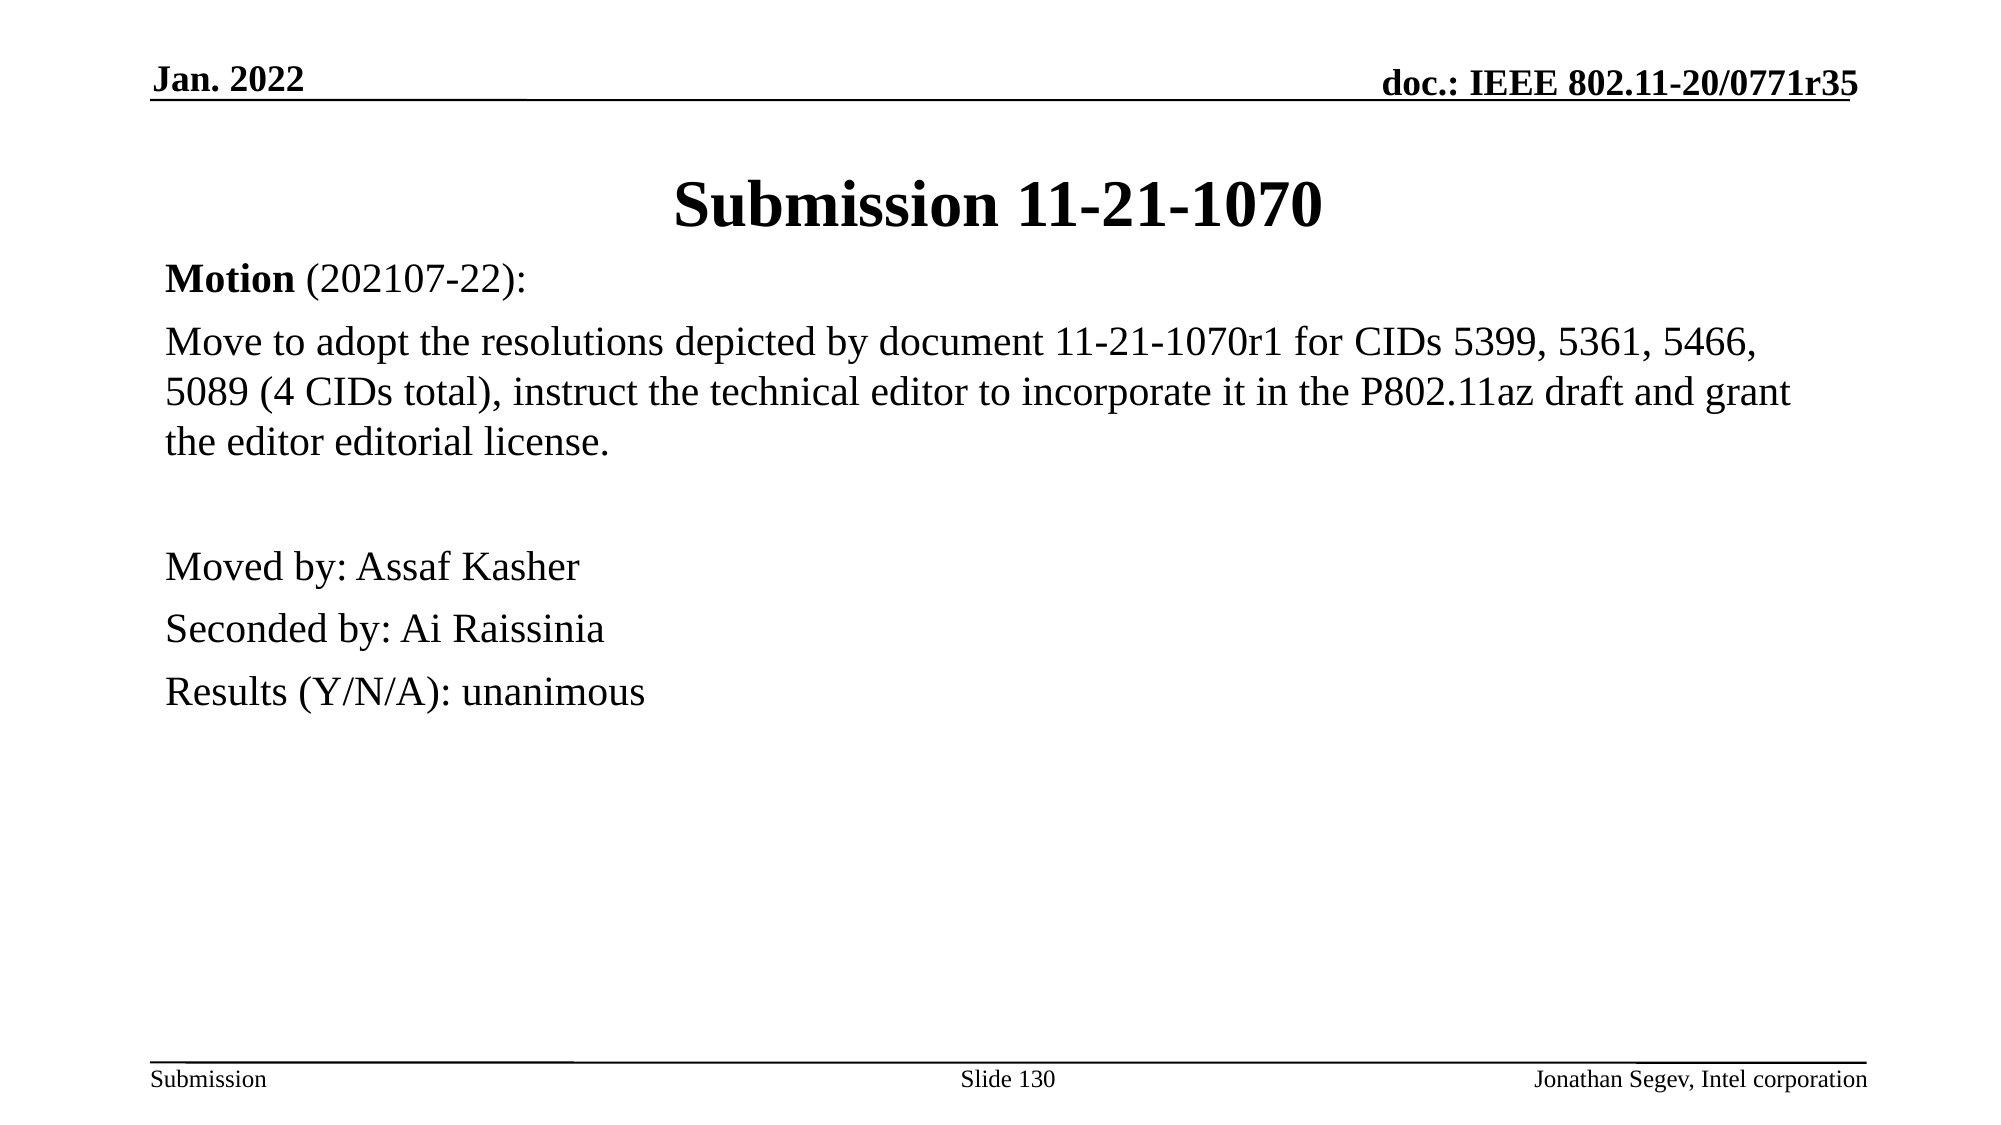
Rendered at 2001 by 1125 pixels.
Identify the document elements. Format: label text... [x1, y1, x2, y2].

title Submission 11-21-1070 [149, 112, 1850, 243]
slide_number Slide 130 [950, 1061, 1067, 1123]
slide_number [152, 54, 563, 100]
footer Jonathan Segev, Intel corporation [1171, 1061, 1869, 1093]
list Motion (202107-22): Move to adopt the resolutions depicted by document 11-21-1070r1 for CIDs 5399, 5361, 5466, 5089 (4 CIDs total), instruct the technical editor to incorporate it in the P802.11az draft and grant the editor editorial license. Moved by: Assaf Kasher Seconded by: Ai Raissinia Results (Y/N/A): unanimous [149, 243, 1850, 1000]
